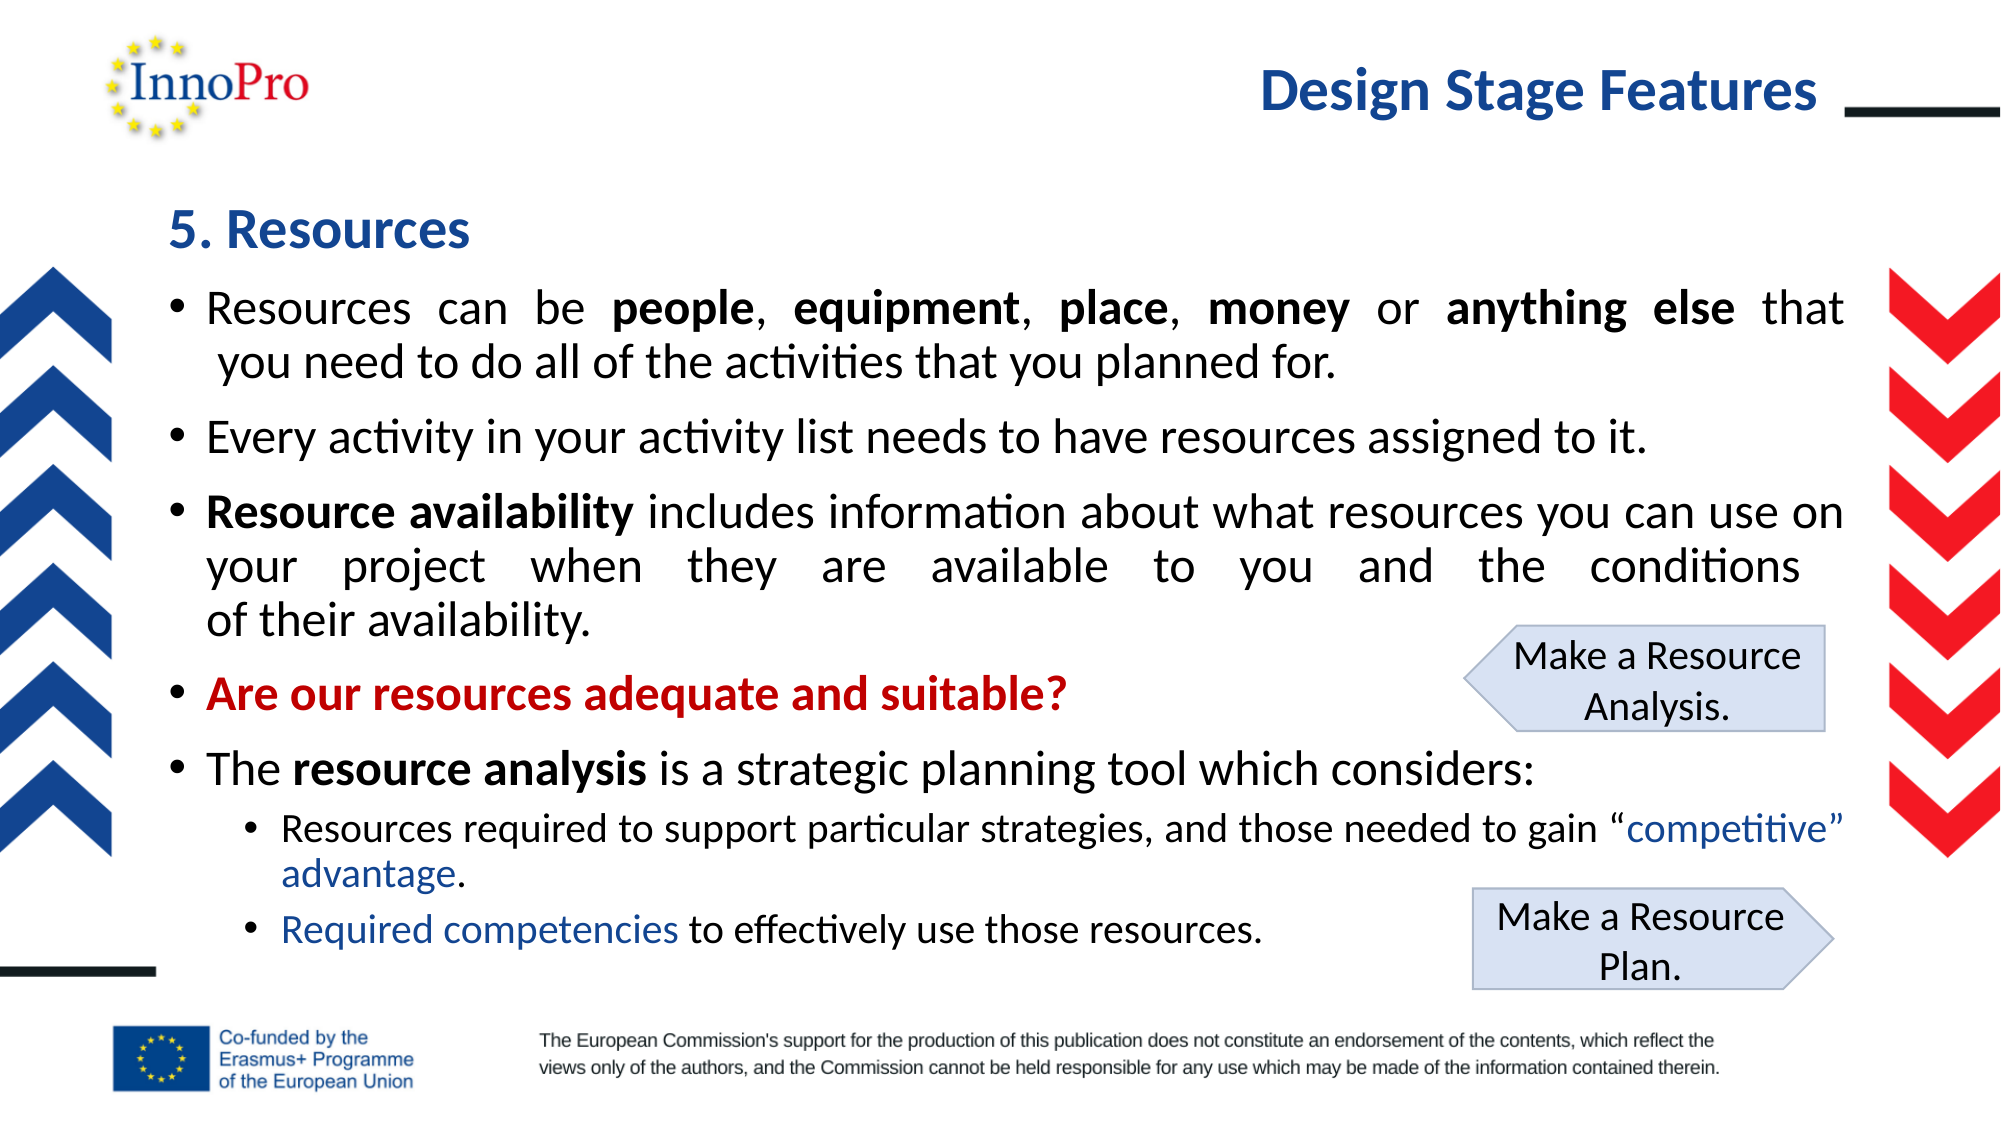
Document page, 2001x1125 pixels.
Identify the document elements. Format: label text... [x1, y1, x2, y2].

title Design Stage Features [1151, 27, 1834, 153]
text_box Make a Resource Analysis. [1464, 625, 1825, 731]
picture [0, 0, 2001, 1125]
list 5. Resources Resources can be people, equipment, place, money or anything else that you need to do all of the activities that you planned for. Every activity in your activity list needs to have resources assigned to it. Resource availability includes information about what resources you can use on your project when they are available to you and the conditions of their availability. Are our resources adequate and suitable? The resource analysis is a strategic planning tool which considers: Resources required to support particular strategies, and those needed to gain “competitive” advantage. Required competencies to effectively use those resources. [153, 183, 1860, 1011]
text_box Make a Resource Plan. [1472, 888, 1834, 990]
